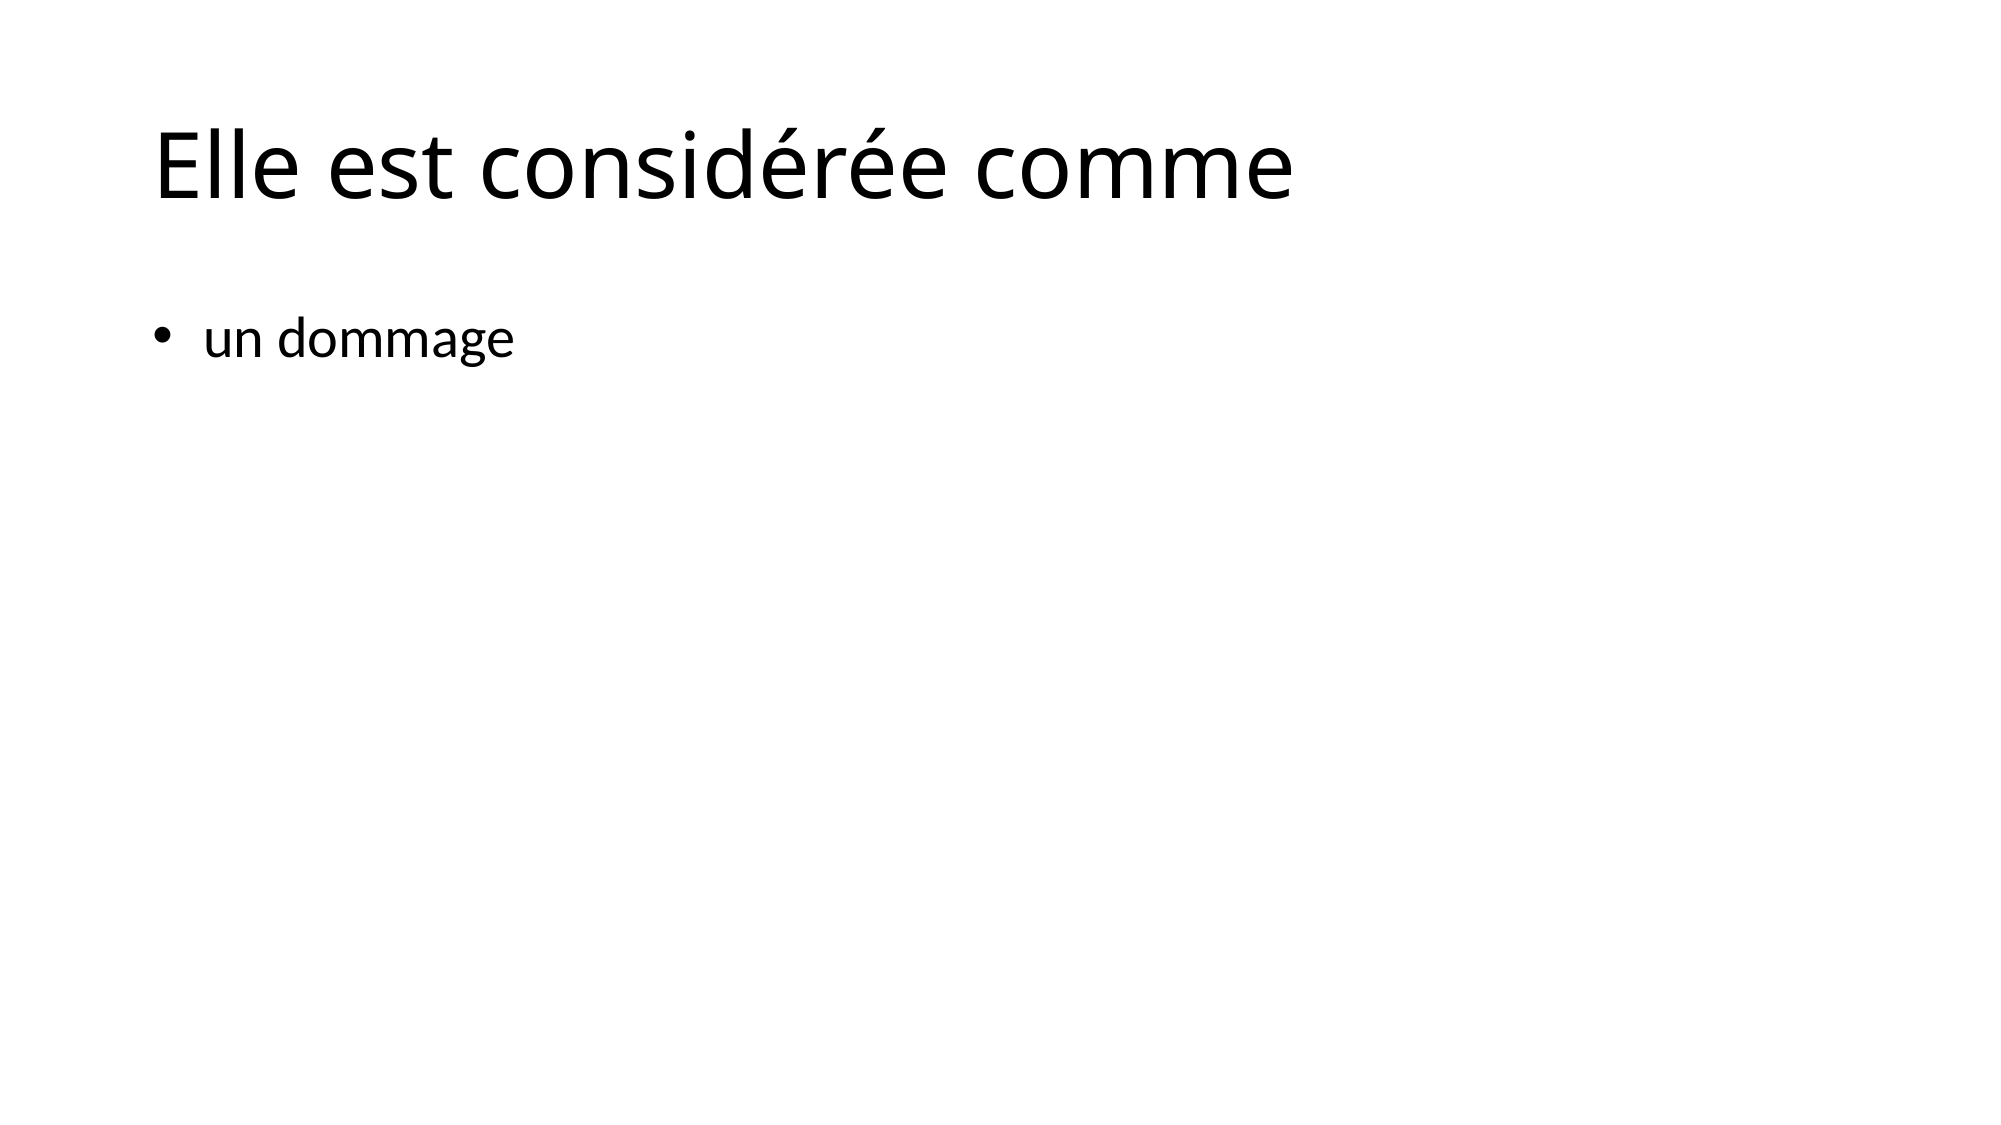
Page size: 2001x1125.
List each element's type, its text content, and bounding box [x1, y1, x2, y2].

list un dommage [137, 299, 1863, 1014]
title Elle est considérée comme [137, 59, 1863, 278]
